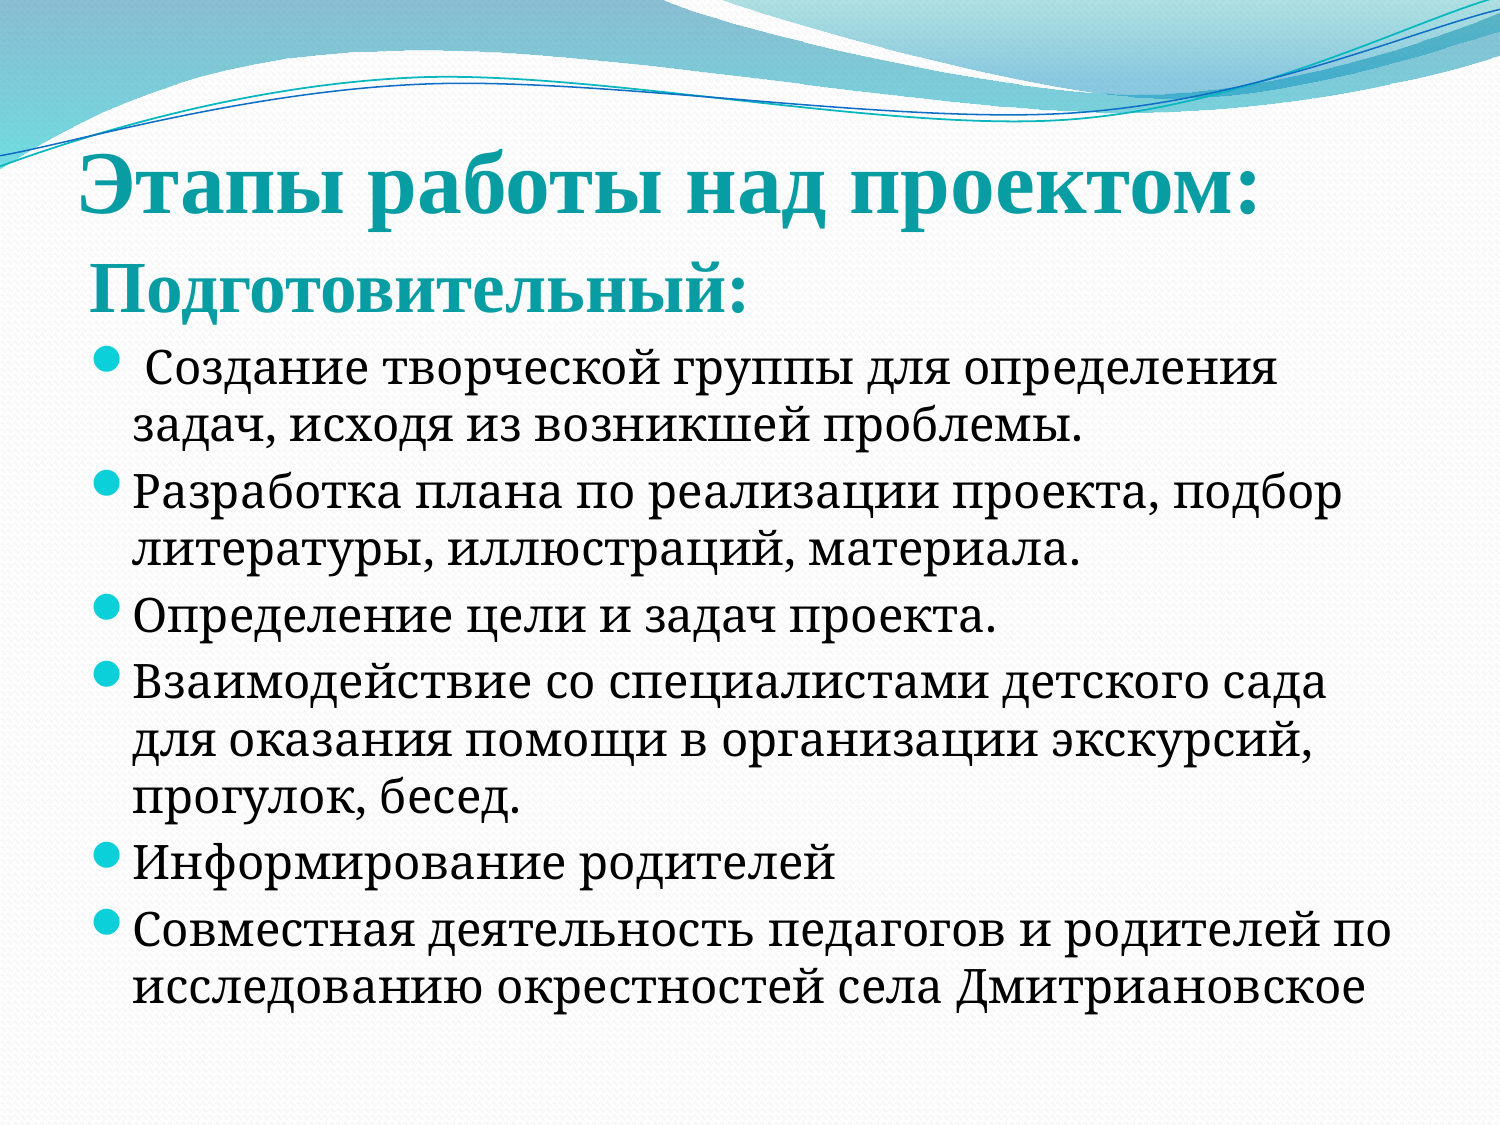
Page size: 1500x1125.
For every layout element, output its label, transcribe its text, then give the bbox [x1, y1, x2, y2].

title Этапы работы над проектом: [75, 115, 1425, 231]
list Подготовительный: Создание творческой группы для определения задач, исходя из возникшей проблемы. Разработка плана по реализации проекта, подбор литературы, иллюстраций, материала. Определение цели и задач проекта. Взаимодействие со специалистами детского сада для оказания помощи в организации экскурсий, прогулок, бесед. Информирование родителей Совместная деятельность педагогов и родителей по исследованию окрестностей села Дмитриановское [75, 231, 1425, 1038]
